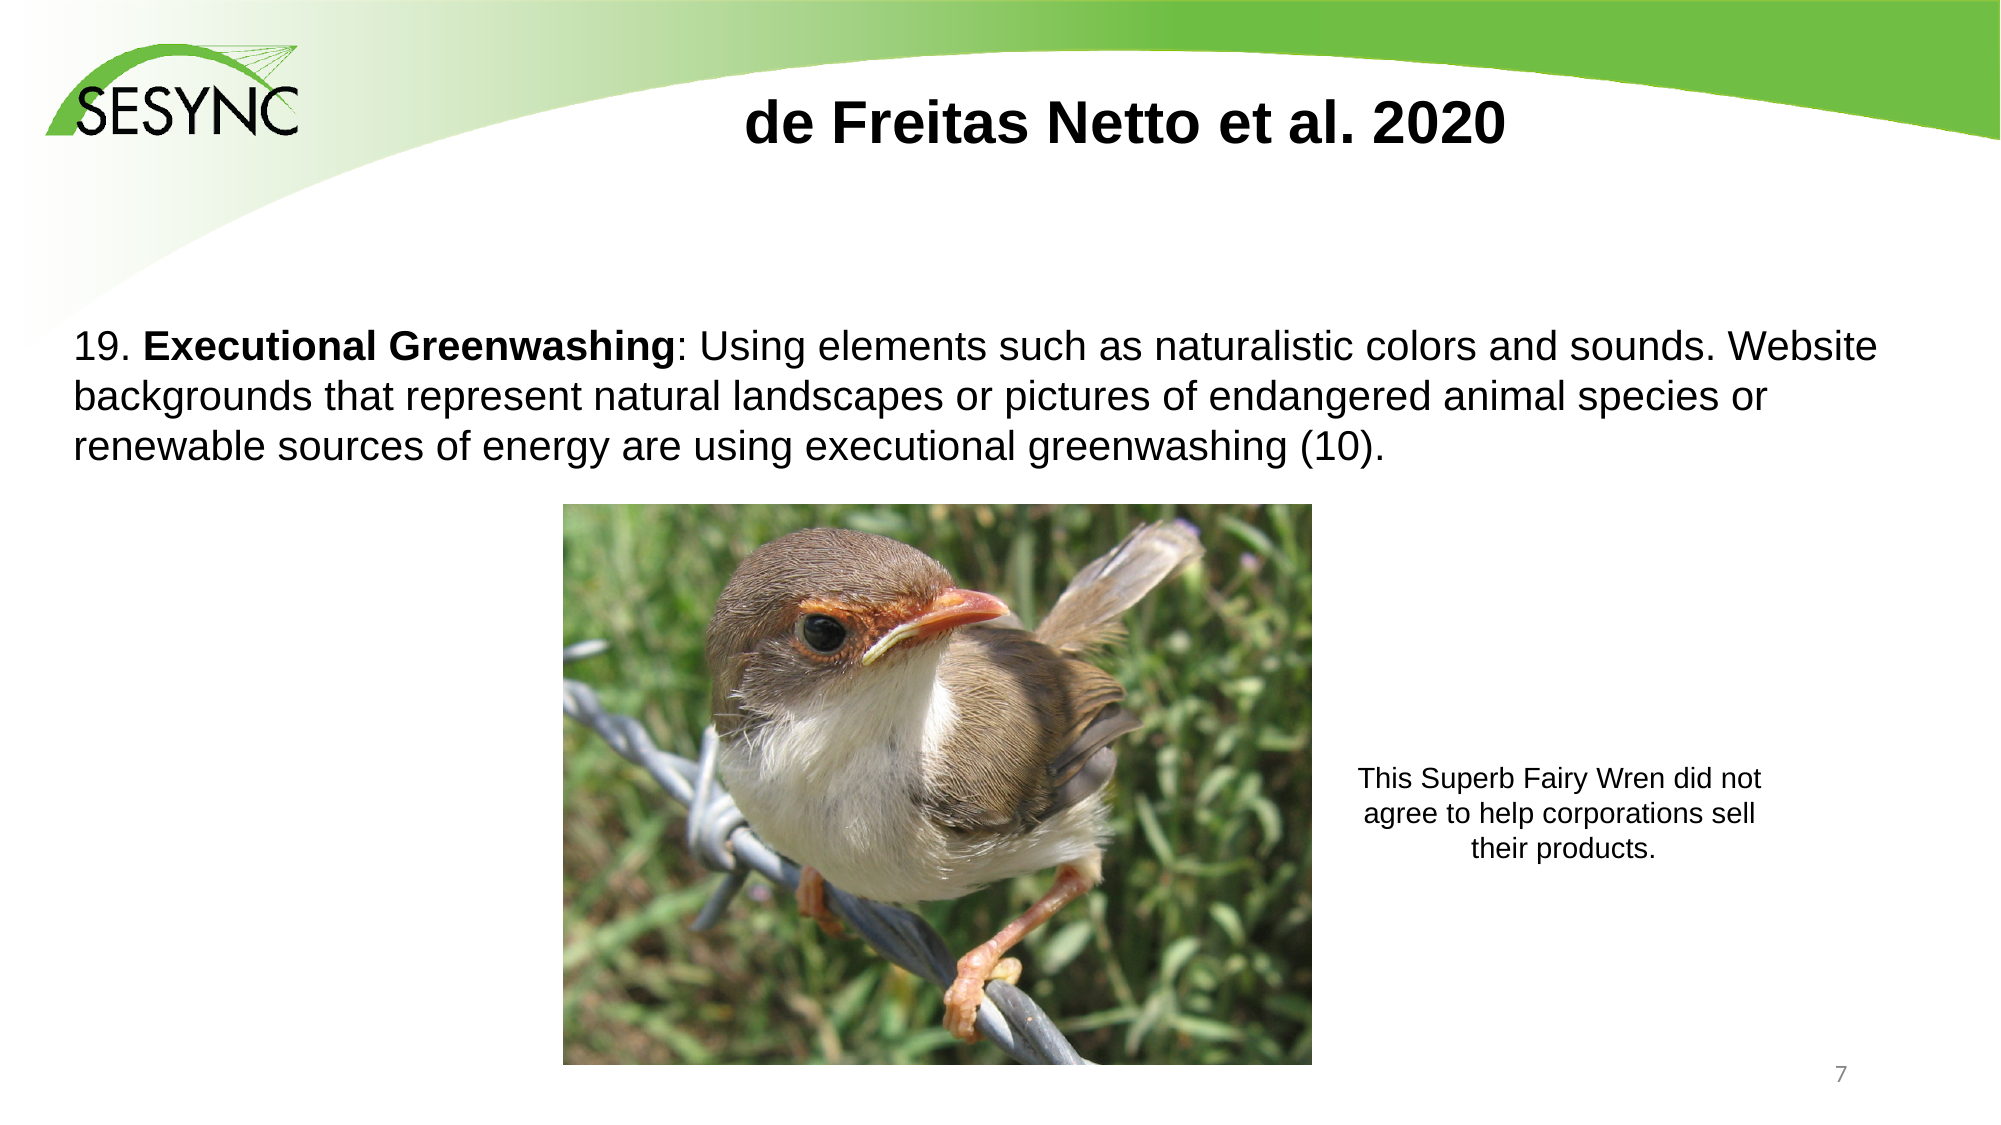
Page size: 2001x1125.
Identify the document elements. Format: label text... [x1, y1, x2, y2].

slide_number 6 [1412, 1042, 1863, 1103]
text_box 19. Executional Greenwashing: Using elements such as naturalistic colors and sounds. Website backgrounds that represent natural landscapes or pictures of endangered animal species or renewable sources of energy are using executional greenwashing (10). [58, 215, 1942, 646]
title de Freitas Netto et al. 2020 [319, 64, 1934, 185]
picture [0, 0, 2001, 1125]
text_box This Superb Fairy Wren did not agree to help corporations sell their products. [1341, 751, 1787, 872]
